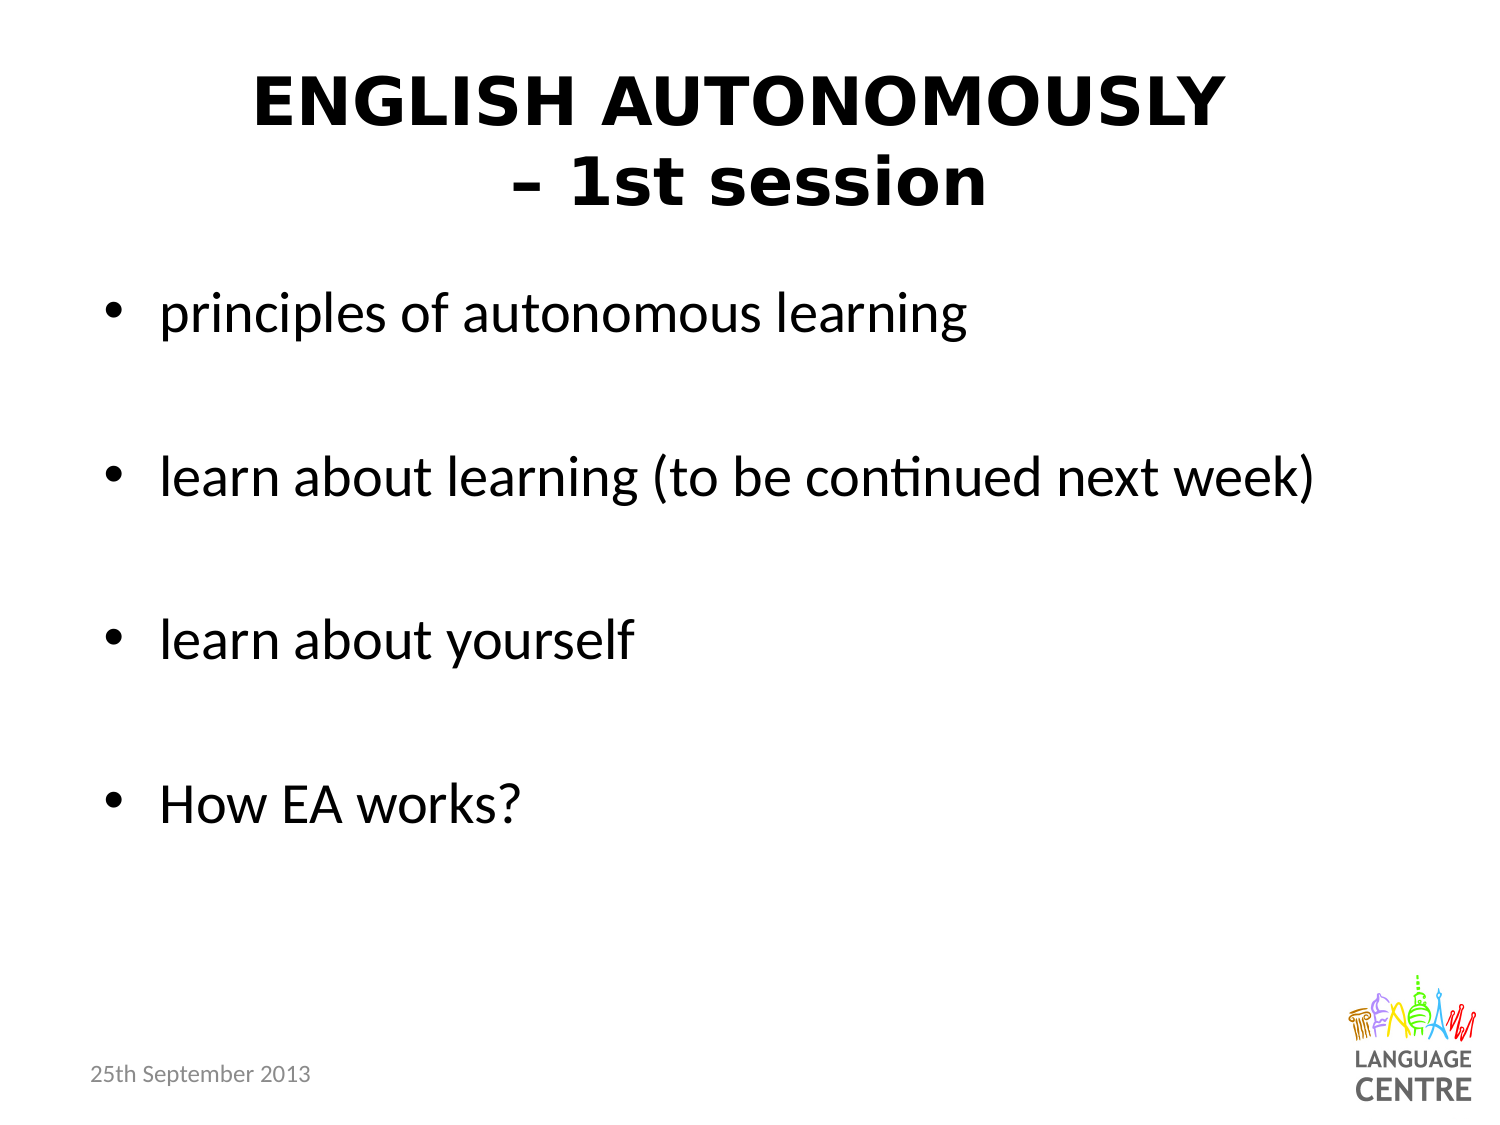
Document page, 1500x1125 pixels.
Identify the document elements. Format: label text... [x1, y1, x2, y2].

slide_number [75, 1042, 425, 1103]
list principles of autonomous learning learn about learning (to be continued next week) learn about yourself How EA works? [88, 267, 1412, 965]
title ENGLISH AUTONOMOUSLY – 1st session [75, 45, 1425, 233]
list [1324, 951, 1500, 1125]
